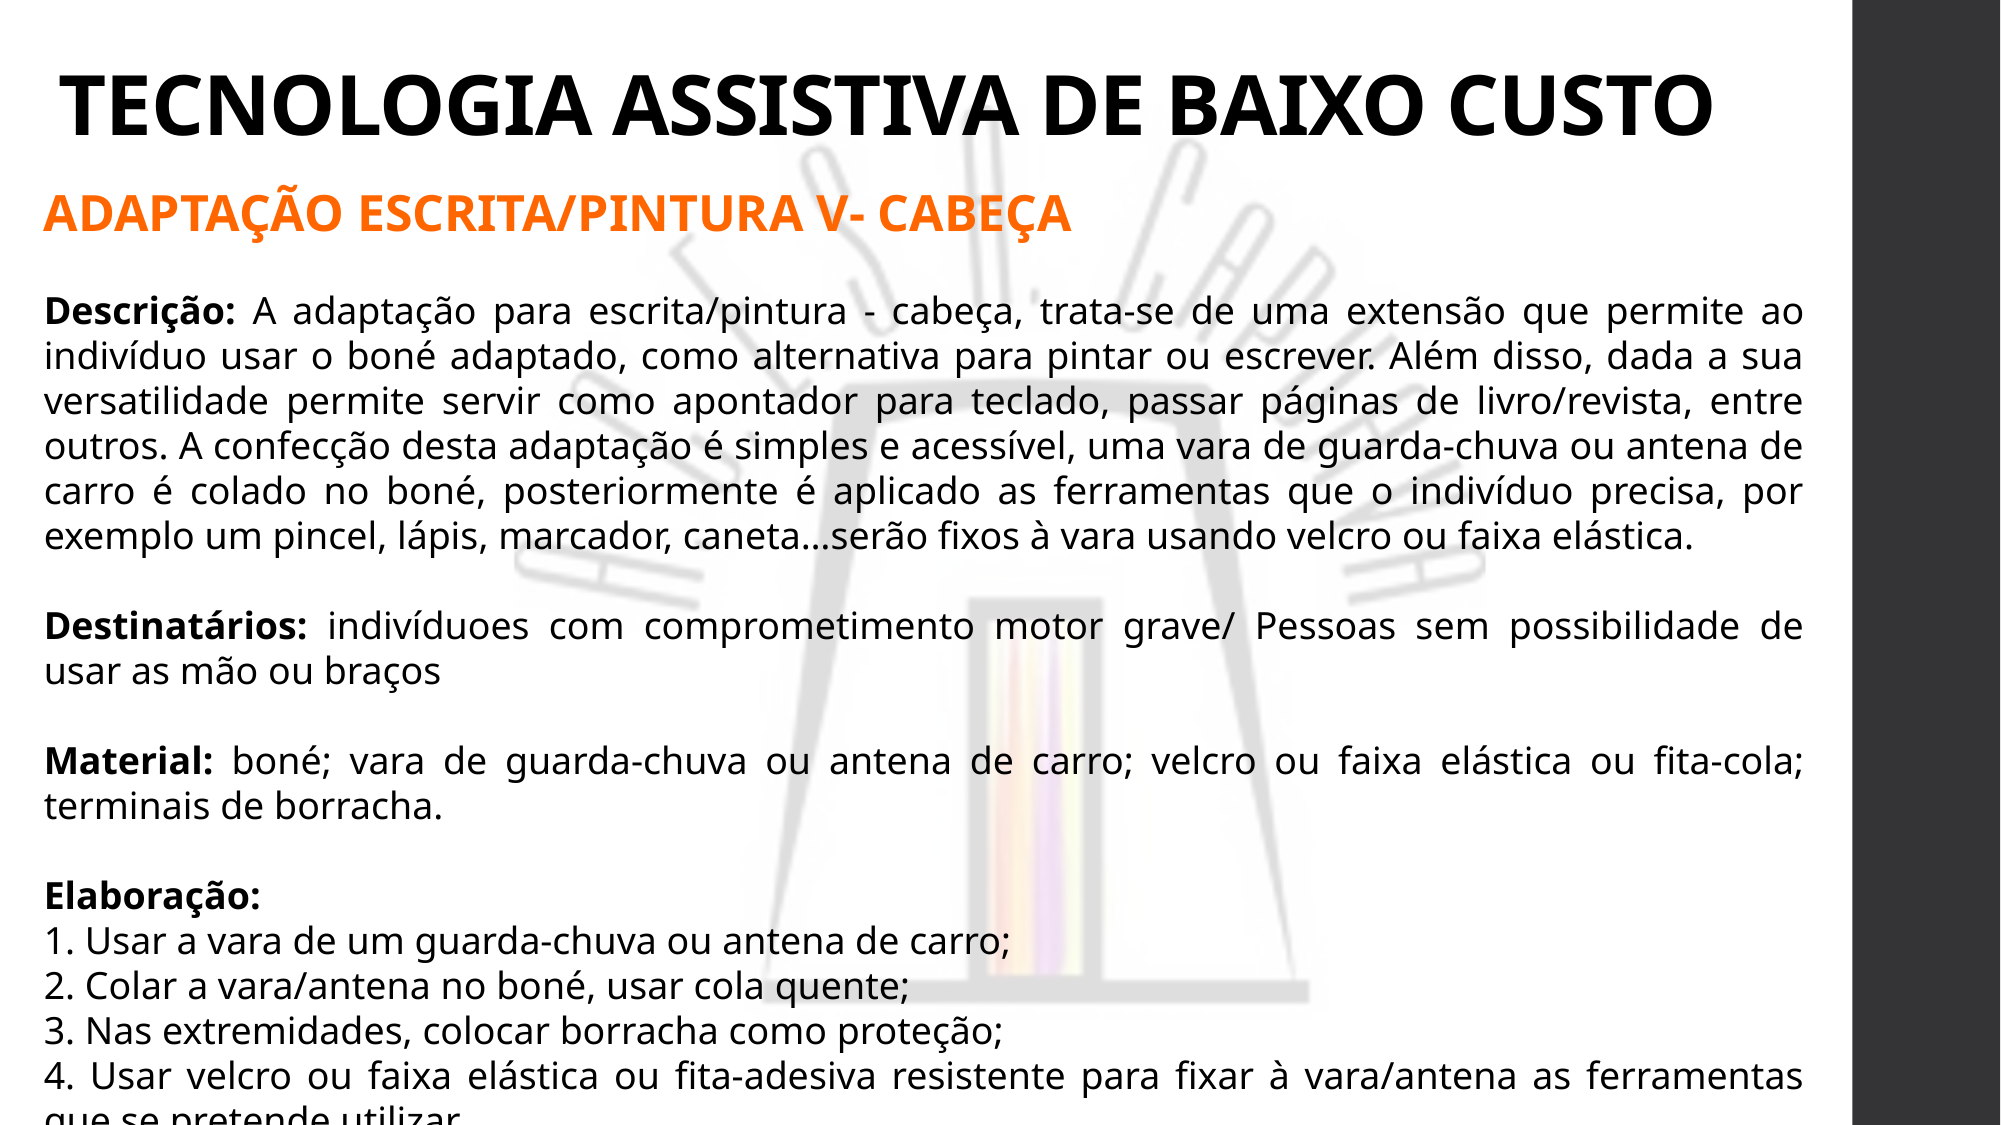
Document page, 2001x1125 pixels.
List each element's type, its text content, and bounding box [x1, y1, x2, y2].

title TECNOLOGIA ASSISTIVA DE BAIXO CUSTO [36, 32, 1762, 162]
text_box ADAPTAÇÃO ESCRITA/PINTURA V- CABEÇA Descrição: A adaptação para escrita/pintura - cabeça, trata-se de uma extensão que permite ao indivíduo usar o boné adaptado, como alternativa para pintar ou escrever. Além disso, dada a sua versatilidade permite servir como apontador para teclado, passar páginas de livro/revista, entre outros. A confecção desta adaptação é simples e acessível, uma vara de guarda-chuva ou antena de carro é colado no boné, posteriormente é aplicado as ferramentas que o indivíduo precisa, por exemplo um pincel, lápis, marcador, caneta…serão fixos à vara usando velcro ou faixa elástica. Destinatários: indivíduoes com comprometimento motor grave/ Pessoas sem possibilidade de usar as mão ou braços Material: boné; vara de guarda-chuva ou antena de carro; velcro ou faixa elástica ou fita-cola; terminais de borracha. Elaboração: 1. Usar a vara de um guarda-chuva ou antena de carro; 2. Colar a vara/antena no boné, usar cola quente; 3. Nas extremidades, colocar borracha como proteção; 4. Usar velcro ou faixa elástica ou fita-adesiva resistente para fixar à vara/antena as ferramentas que se pretende utilizar. [29, 174, 1821, 1125]
